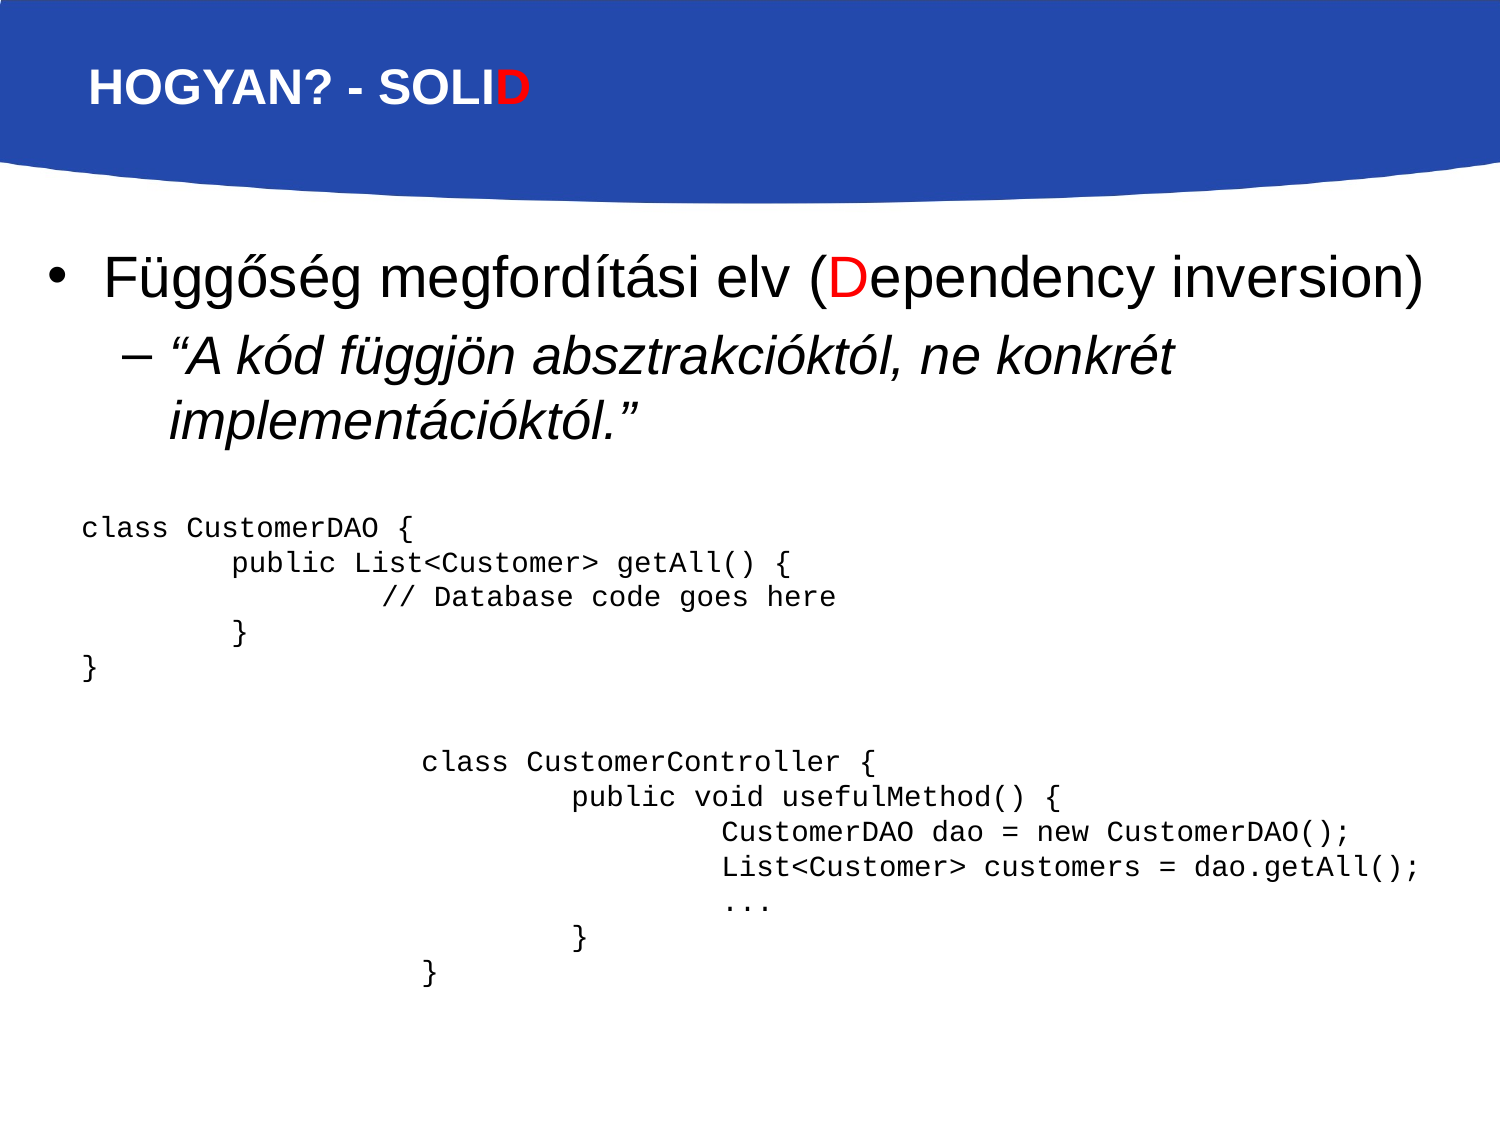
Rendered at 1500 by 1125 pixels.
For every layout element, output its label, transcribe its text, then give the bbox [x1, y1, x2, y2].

text_box class CustomerController { public void usefulMethod() { CustomerDAO dao = new CustomerDAO(); List<Customer> customers = dao.getAll(); ... } } [406, 735, 1437, 995]
picture [0, 0, 1500, 1125]
list Függőség megfordítási elv (Dependency inversion) “A kód függjön absztrakcióktól, ne konkrét implementációktól.” [32, 232, 1471, 504]
text_box class CustomerDAO { public List<Customer> getAll() { // Database code goes here } } [66, 500, 852, 691]
title Hogyan? - SOLID [73, 7, 845, 161]
